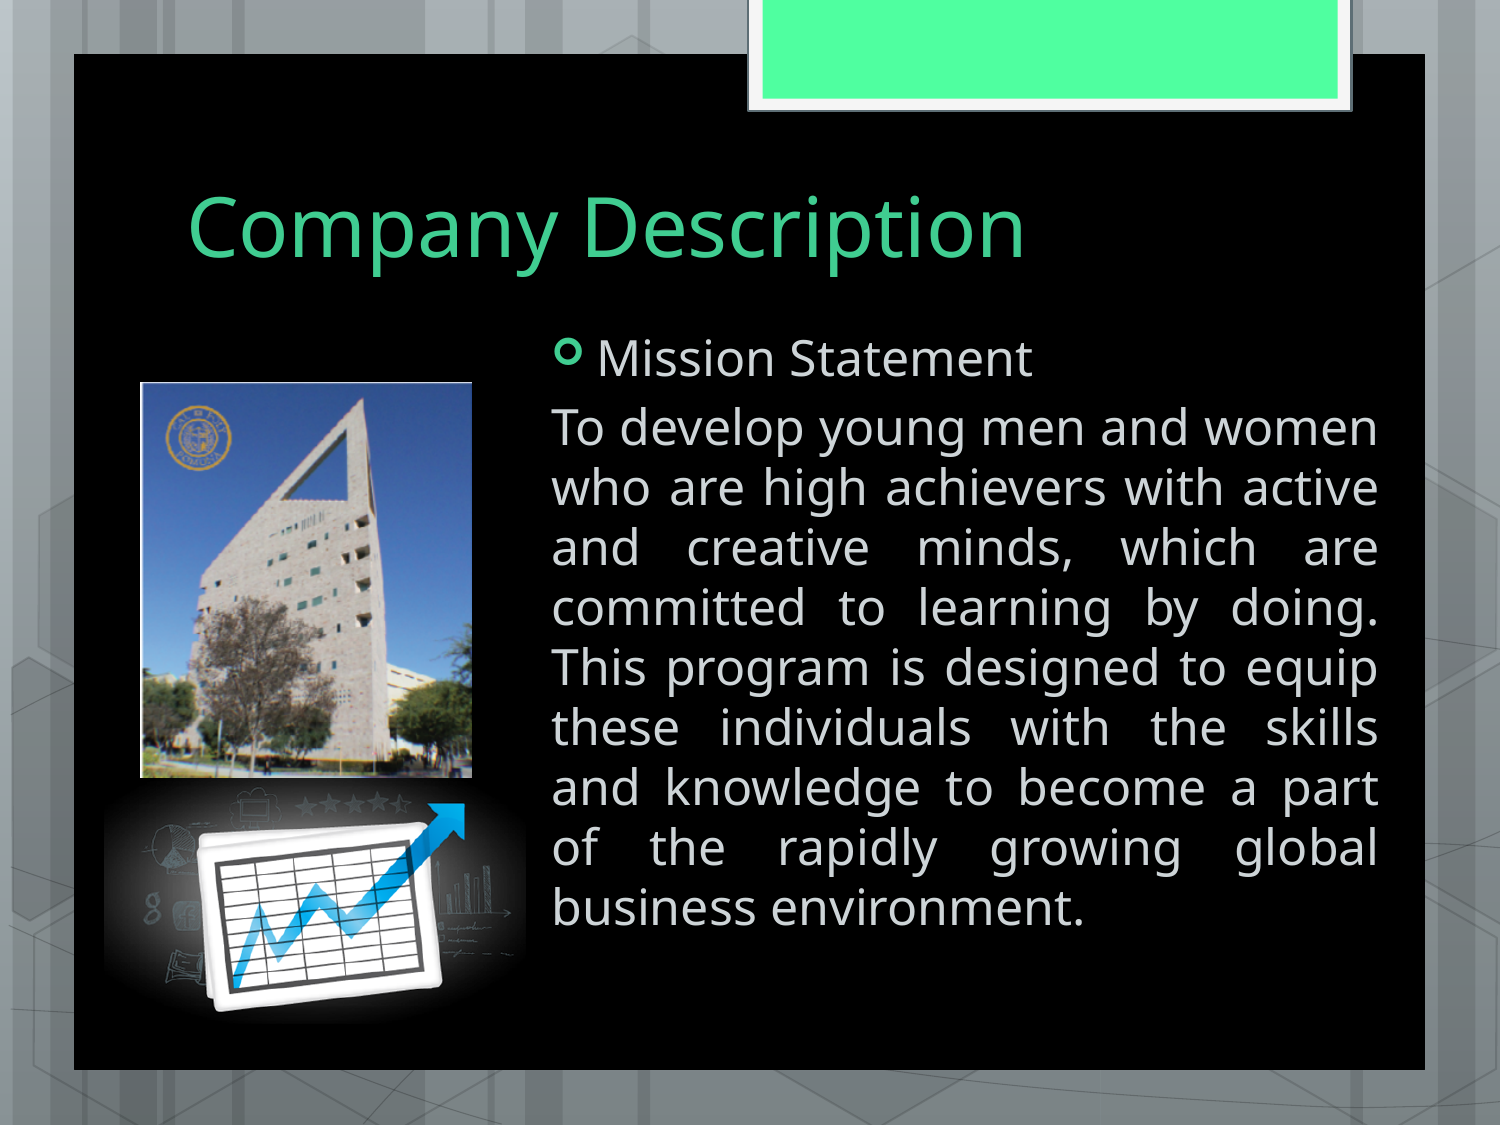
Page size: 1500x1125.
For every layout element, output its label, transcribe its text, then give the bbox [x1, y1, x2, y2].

title Company Description [171, 123, 1324, 283]
picture [104, 382, 526, 1024]
list Mission Statement To develop young men and women who are high achievers with active and creative minds, which are committed to learning by doing. This program is designed to equip these individuals with the skills and knowledge to become a part of the rapidly growing global business environment. [525, 318, 1396, 1024]
